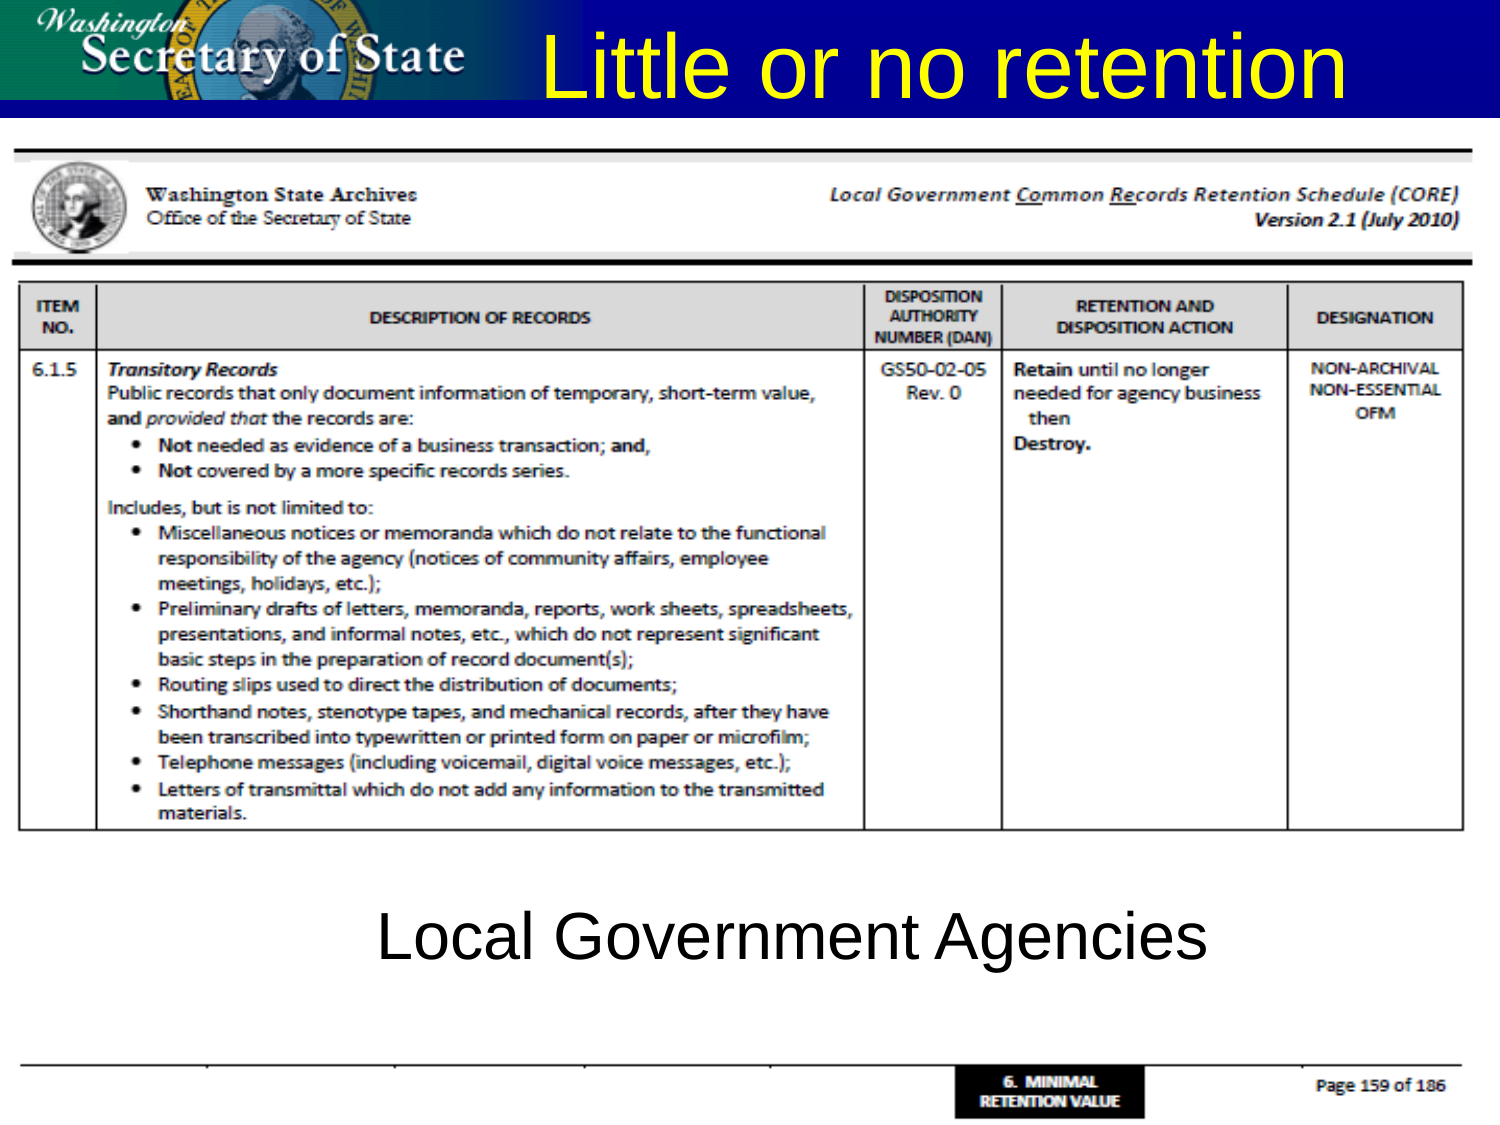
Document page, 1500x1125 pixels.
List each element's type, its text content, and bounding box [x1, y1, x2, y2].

picture [383, 45, 389, 73]
title Little or no retention [389, 0, 1500, 108]
picture [0, 0, 381, 100]
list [0, 118, 1500, 1125]
